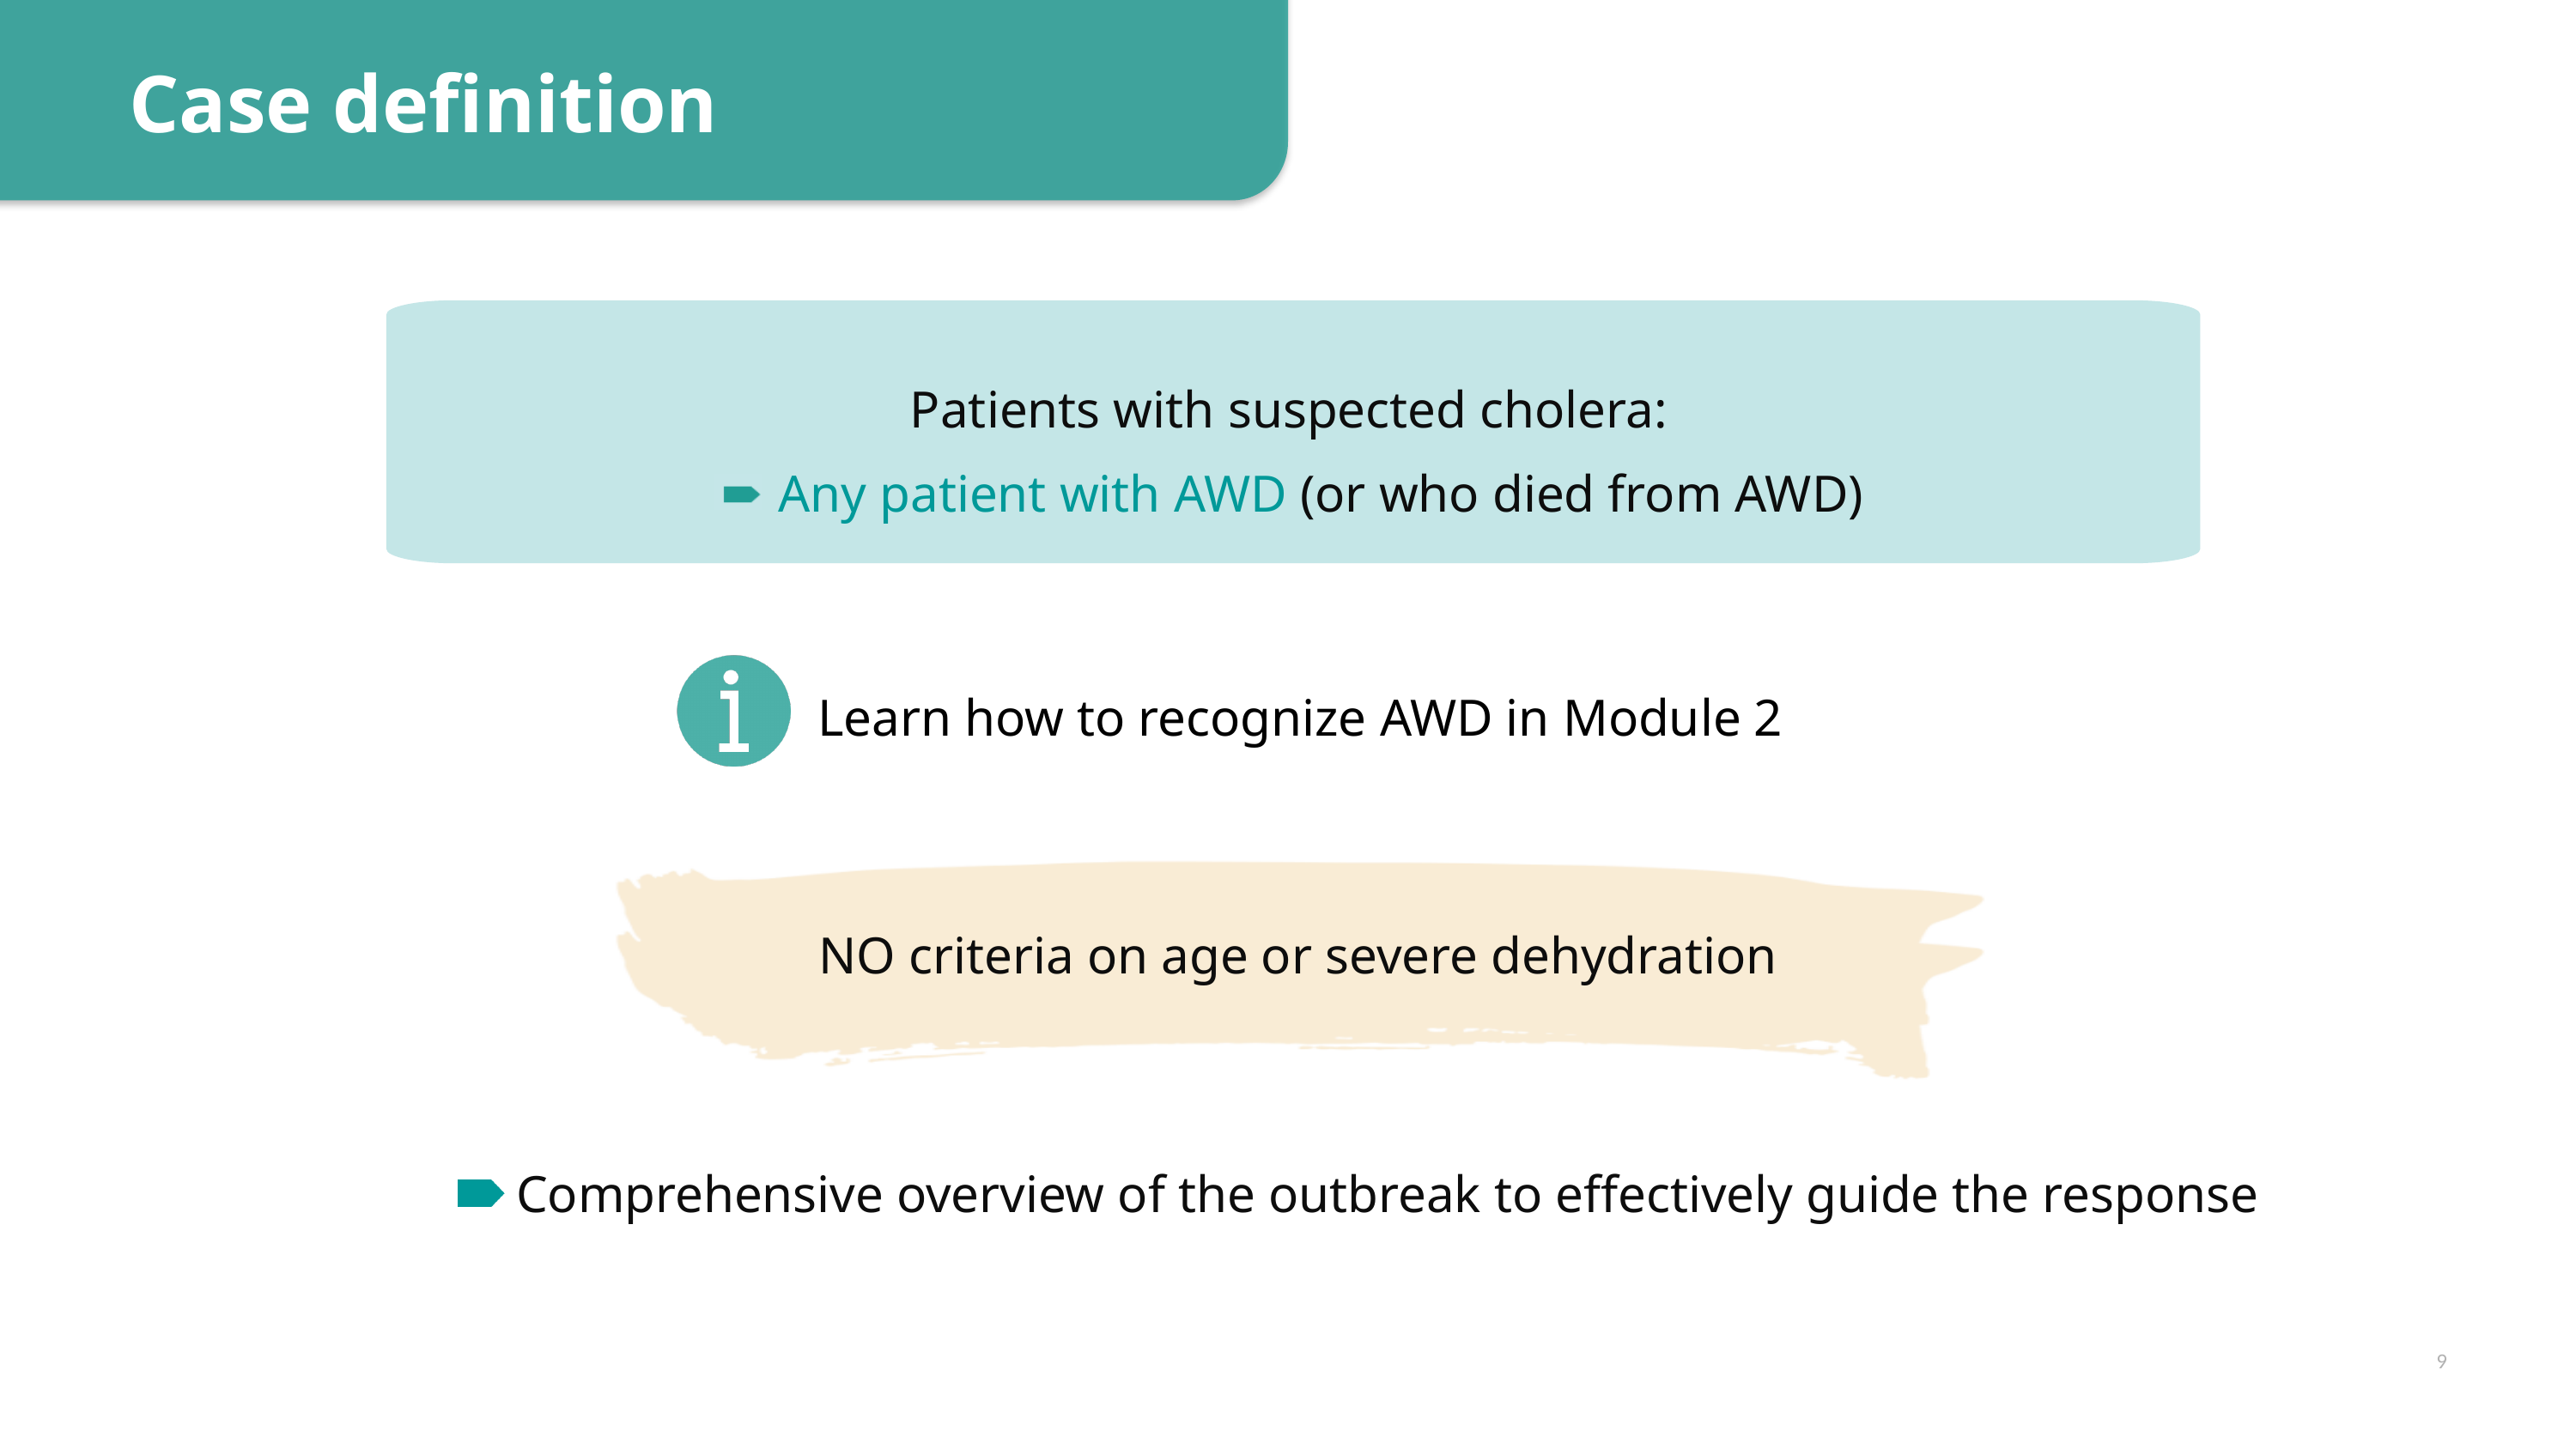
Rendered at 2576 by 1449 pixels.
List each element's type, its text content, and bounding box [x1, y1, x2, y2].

picture [452, 1174, 507, 1210]
text_box [386, 300, 2201, 354]
picture [714, 474, 762, 510]
text_box Comprehensive overview of the outbreak to effectively guide the response [374, 1155, 2547, 1229]
text_box [0, 0, 1289, 201]
text_box Case definition [129, 68, 1339, 149]
text_box Patients with suspected cholera: Any patient with AWD (or who died from AWD) [251, 354, 2326, 529]
slide_number 9 [1855, 1347, 2447, 1373]
text_box [386, 529, 2201, 564]
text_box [661, 640, 2576, 781]
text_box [557, 822, 2127, 1087]
